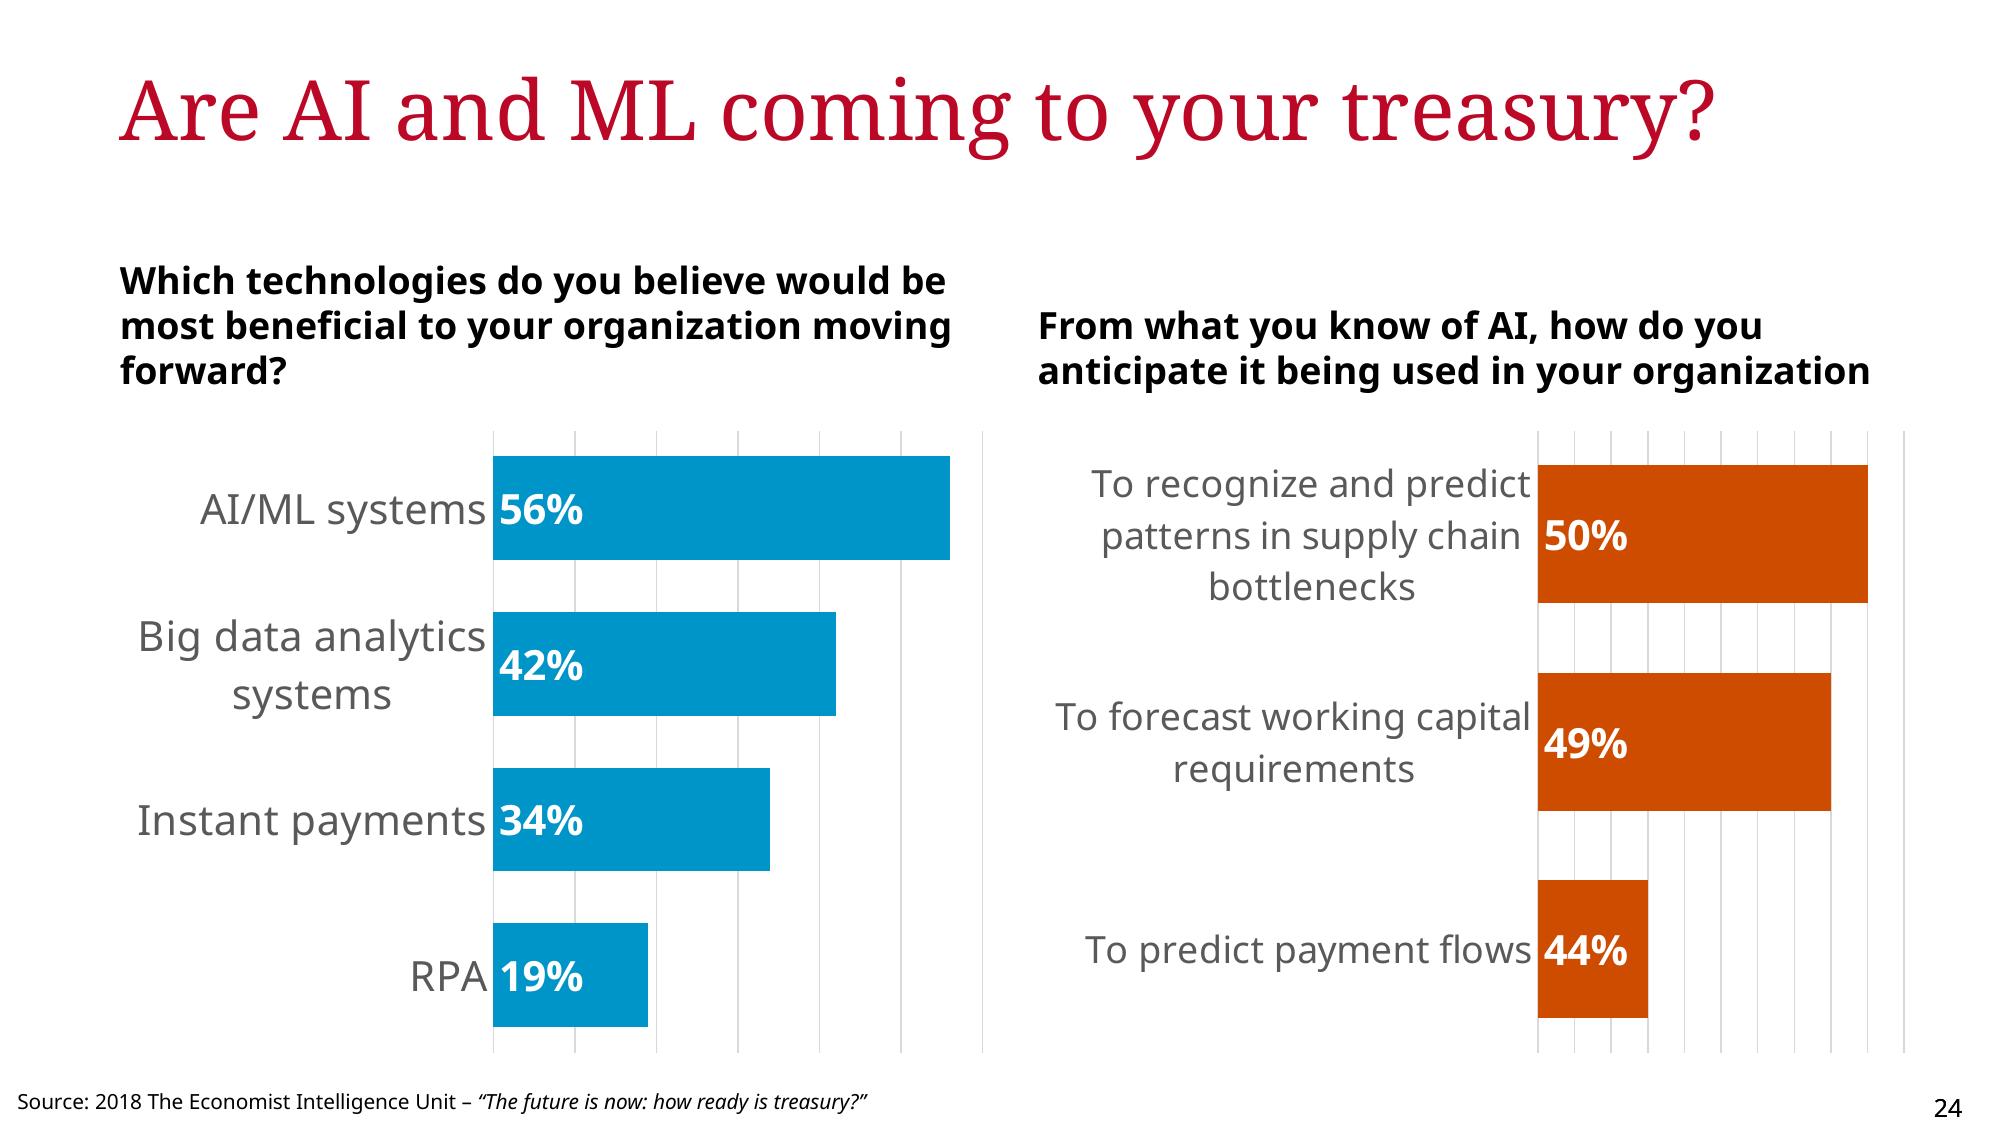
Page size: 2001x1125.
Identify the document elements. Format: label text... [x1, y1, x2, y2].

chart [119, 417, 1001, 1067]
chart [1037, 417, 1923, 1067]
list From what you know of AI, how do you anticipate it being used in your organization [1037, 269, 1922, 392]
text_box Source: 2018 The Economist Intelligence Unit – “The future is now: how ready is treasury?” [2, 1075, 1390, 1122]
list Which technologies do you believe would be most beneficial to your organization moving forward? [119, 269, 1000, 392]
title Are AI and ML coming to your treasury? [119, 52, 1920, 240]
